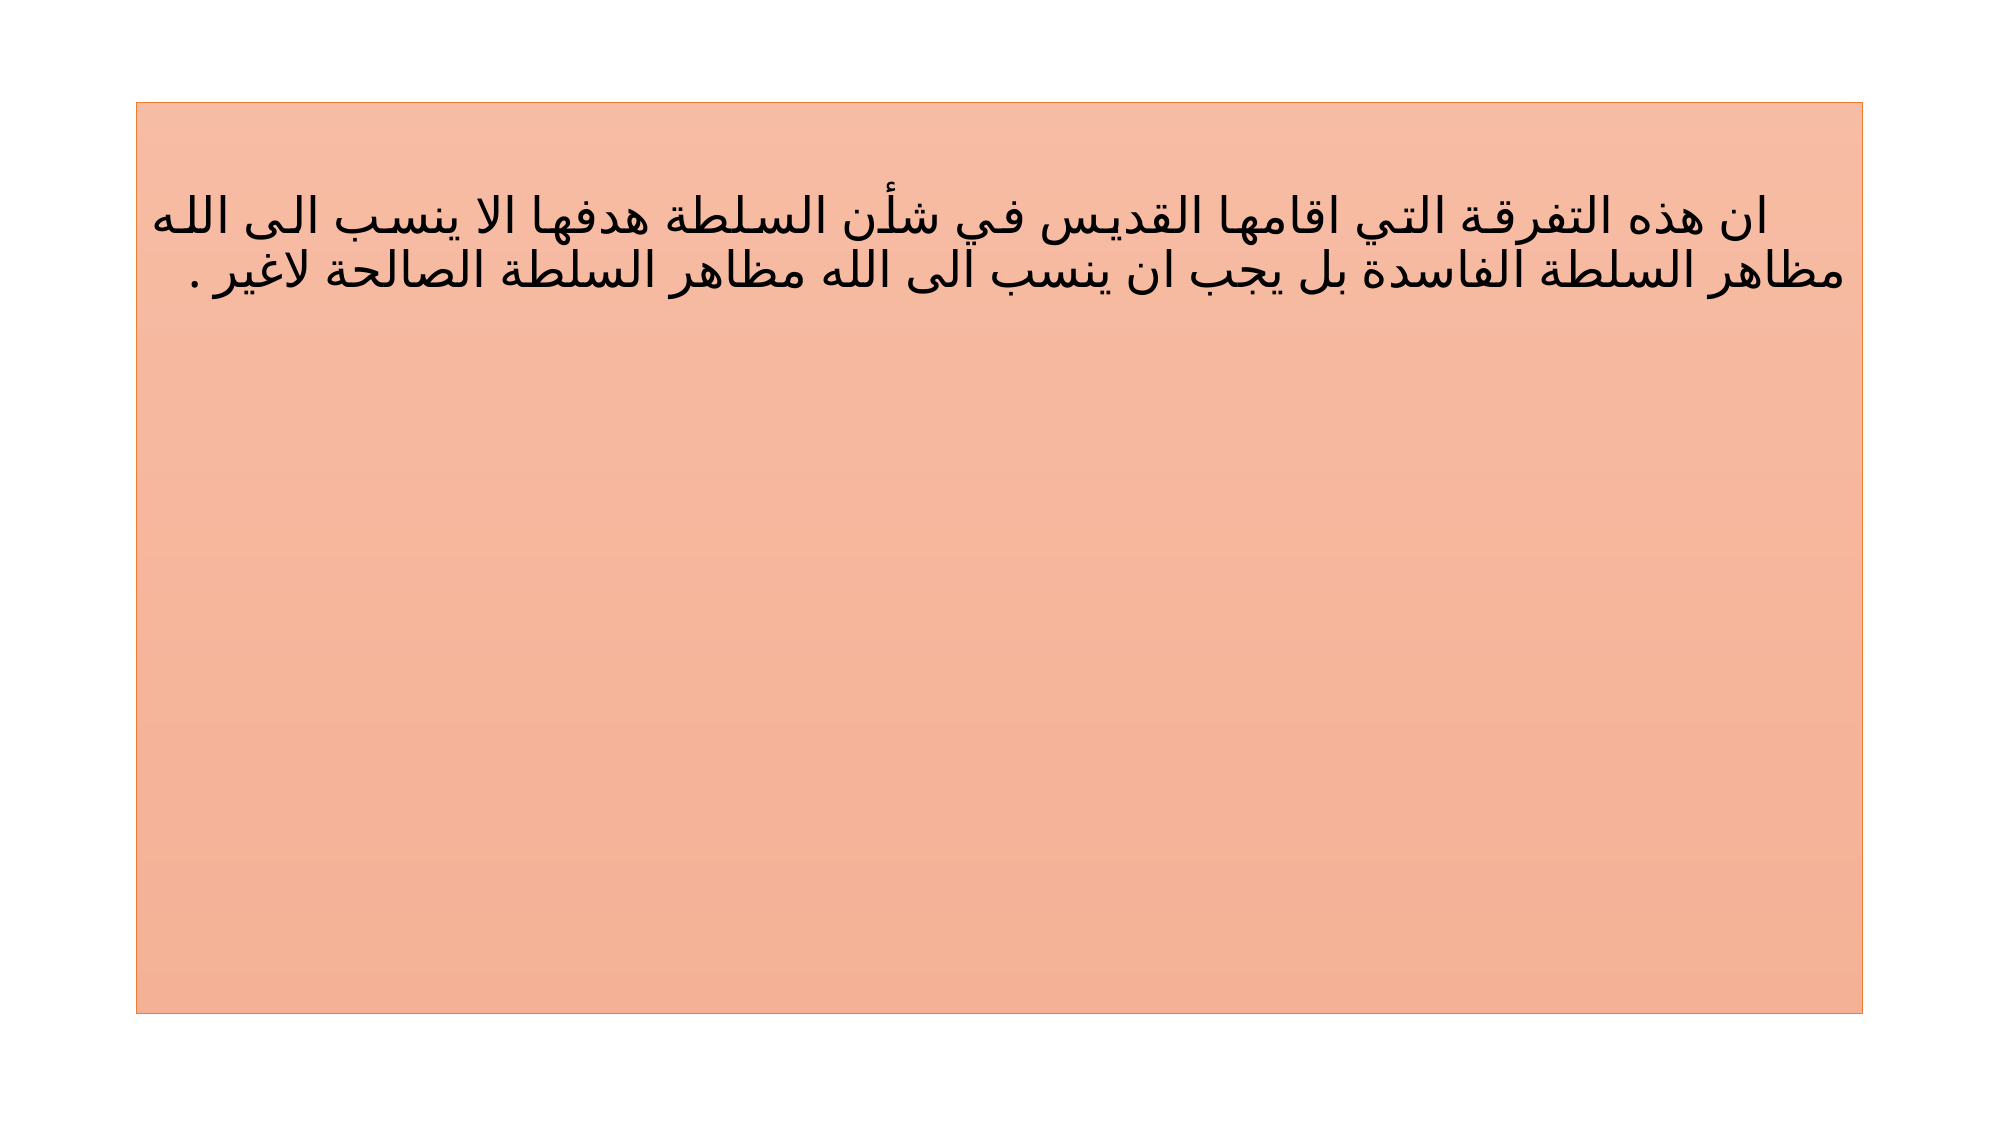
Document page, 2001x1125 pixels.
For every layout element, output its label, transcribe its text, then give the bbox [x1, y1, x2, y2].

list ان هذه التفرقة التي اقامها القديس في شأن السلطة هدفها الا ينسب الى الله مظاهر السلطة الفاسدة بل يجب ان ينسب الى الله مظاهر السلطة الصالحة لاغير . [136, 102, 1863, 1014]
